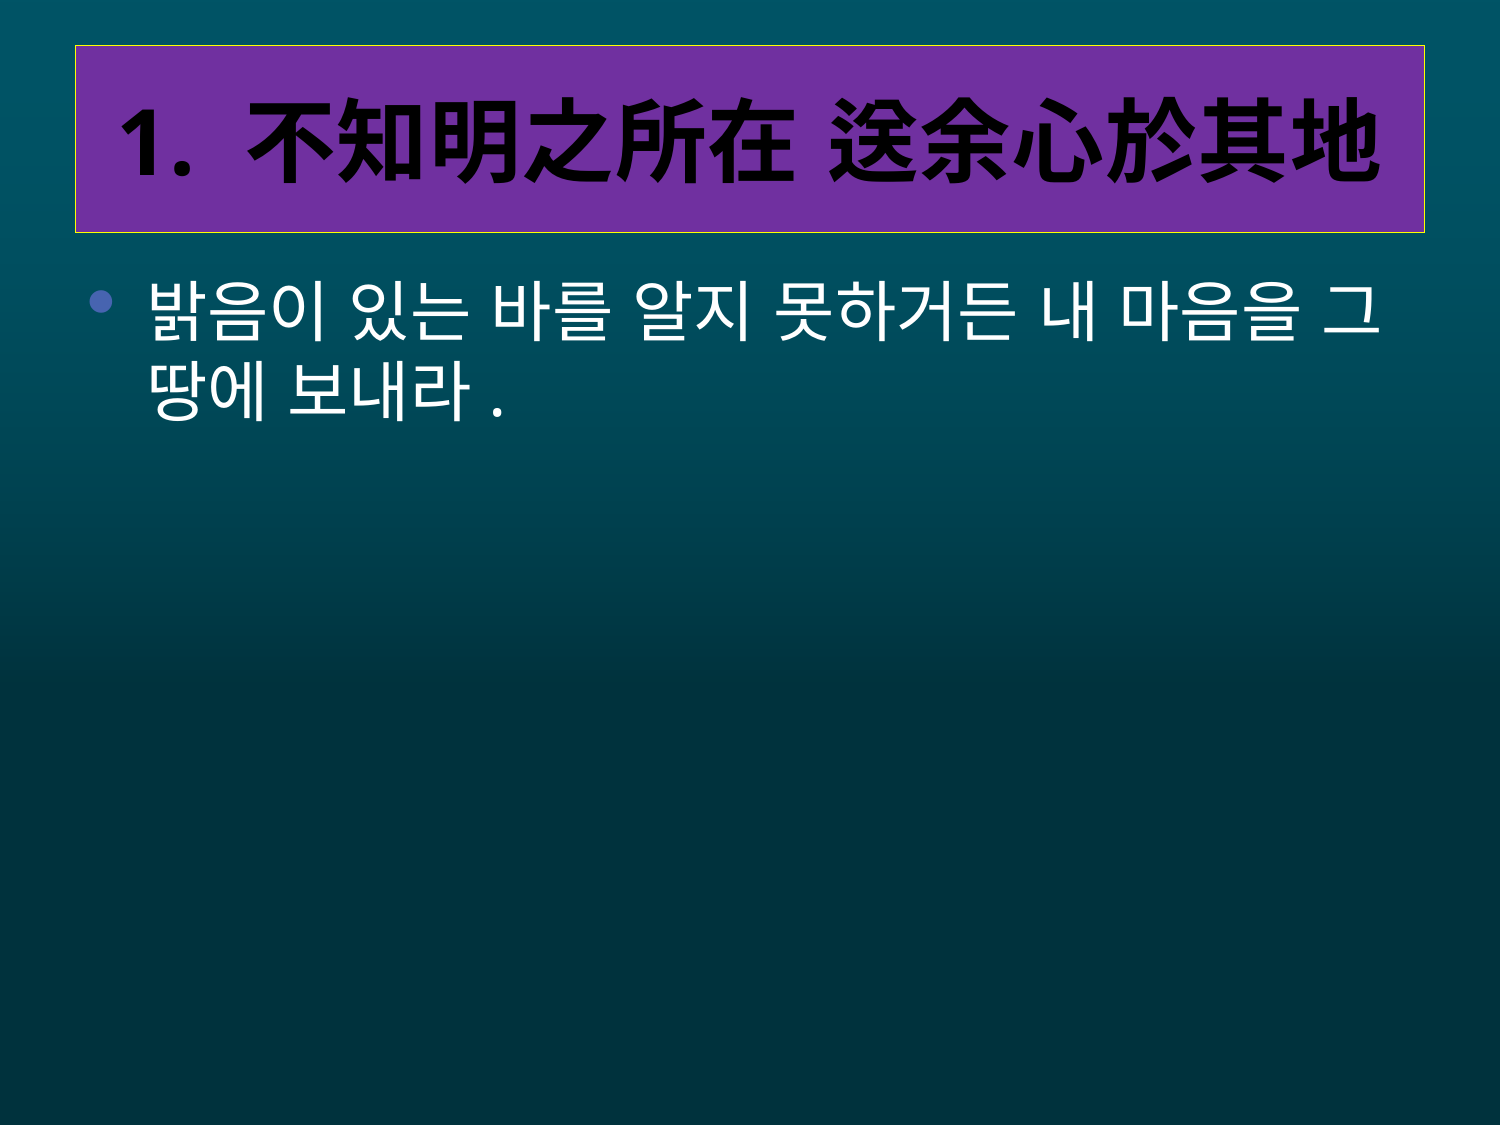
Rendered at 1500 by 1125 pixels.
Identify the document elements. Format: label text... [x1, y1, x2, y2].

list 밝음이 있는 바를 알지 못하거든 내 마음을 그 땅에 보내라. [75, 262, 1425, 1005]
title 1. 不知明之所在 送余心於其地 [75, 45, 1425, 233]
